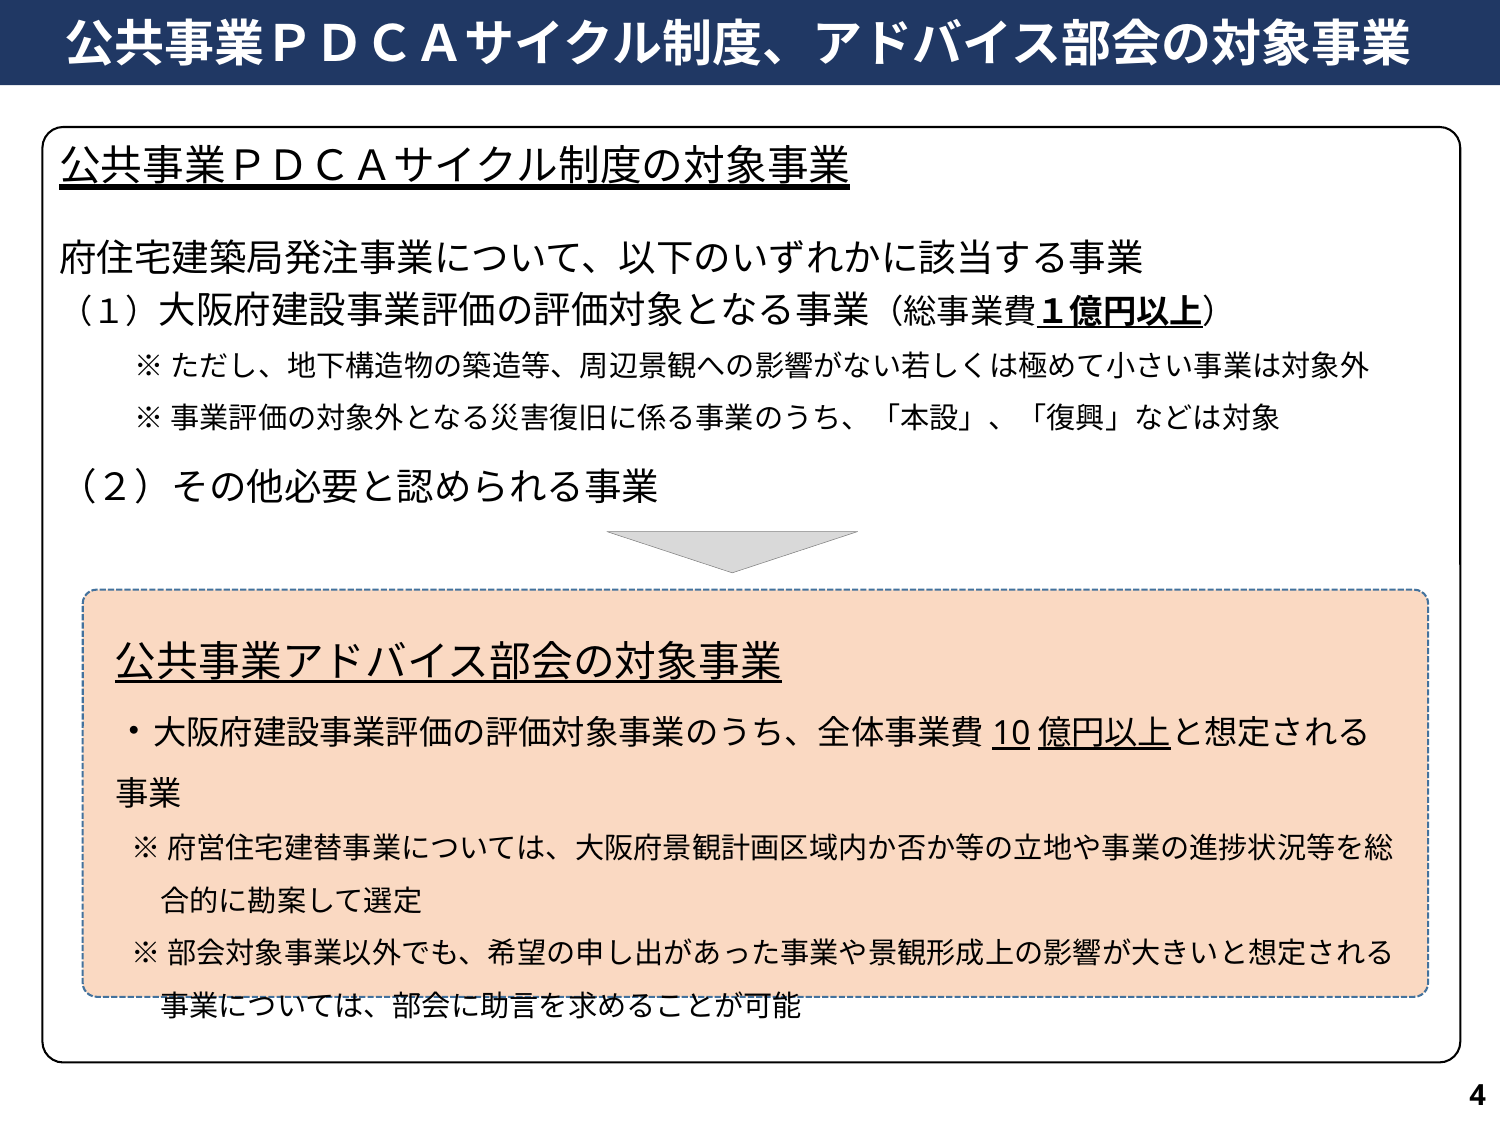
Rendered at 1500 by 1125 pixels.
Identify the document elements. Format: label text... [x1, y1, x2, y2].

text_box [81, 588, 1430, 998]
text_box 公共事業アドバイス部会の対象事業 ・大阪府建設事業評価の評価対象事業のうち、全体事業費10億円以上と想定される事業 ※府営住宅建替事業については、大阪府景観計画区域内か否か等の立地や事業の進捗状況等を総合的に勘案して選定 ※部会対象事業以外でも、希望の申し出があった事業や景観形成上の影響が大きいと想定される事業については、部会に助言を求めることが可能 [71, 602, 1413, 1030]
text_box 4 [1448, 1066, 1500, 1125]
text_box [606, 530, 859, 574]
text_box 公共事業ＰＤＣＡサイクル制度の対象事業 府住宅建築局発注事業について、以下のいずれかに該当する事業 （１）大阪府建設事業評価の評価対象となる事業（総事業費１億円以上） ※ただし、地下構造物の築造等、周辺景観への影響がない若しくは極めて小さい事業は対象外 ※事業評価の対象外となる災害復旧に係る事業のうち、「本設」、「復興」などは対象 （２）その他必要と認められる事業 [42, 126, 1461, 1063]
text_box 公共事業ＰＤＣＡサイクル制度、アドバイス部会の対象事業 [0, 0, 1500, 86]
